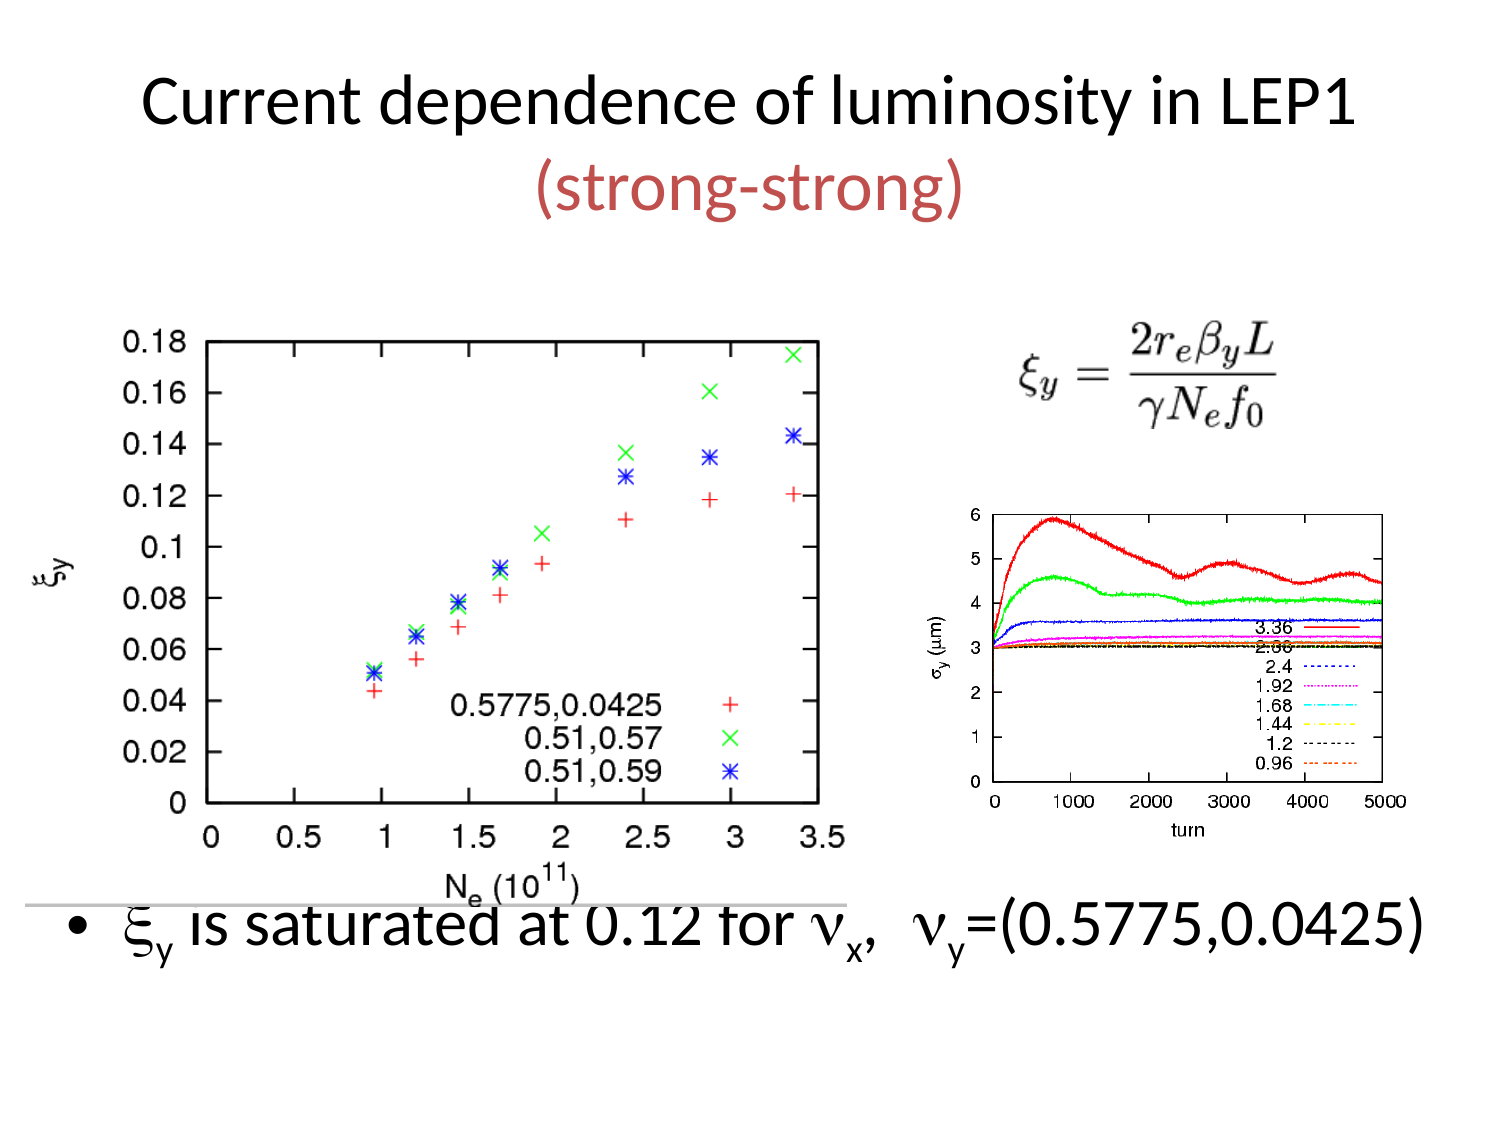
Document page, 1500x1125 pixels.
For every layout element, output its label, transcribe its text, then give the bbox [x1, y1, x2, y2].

picture [1007, 313, 1297, 430]
picture [24, 323, 848, 907]
title Current dependence of luminosity in LEP1 (strong-strong) [75, 45, 1425, 218]
picture [922, 501, 1409, 838]
list xy is saturated at 0.12 for nx, ny=(0.5775,0.0425) [51, 218, 1458, 1081]
